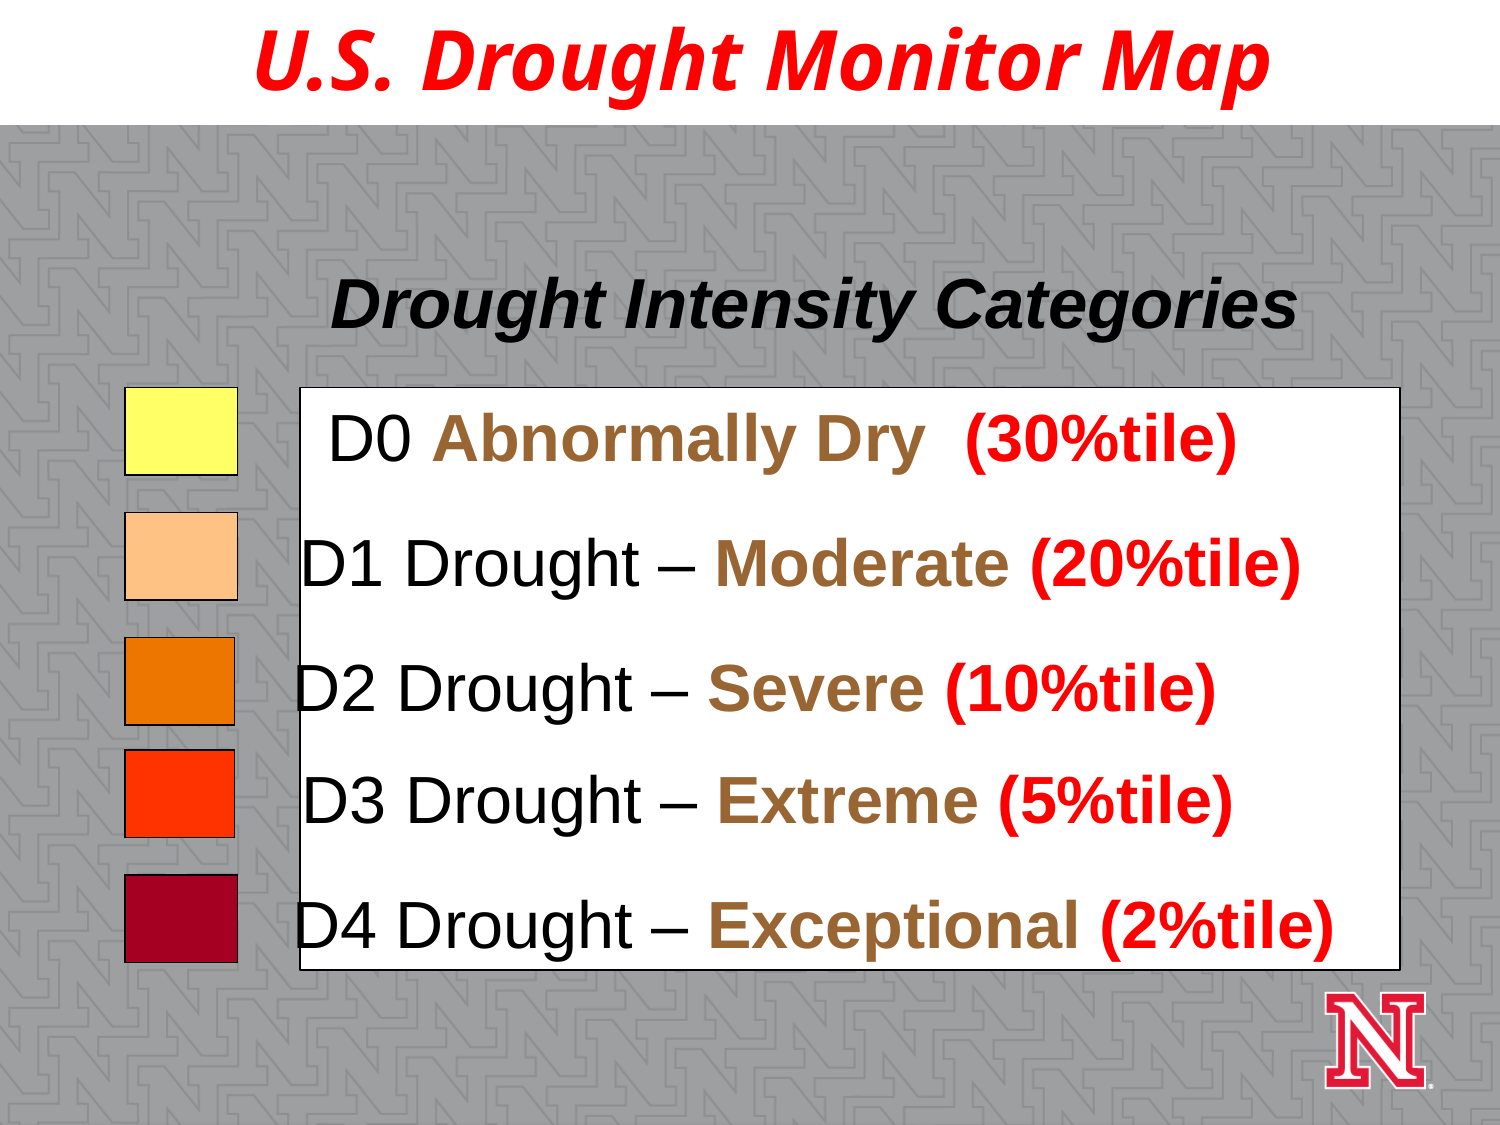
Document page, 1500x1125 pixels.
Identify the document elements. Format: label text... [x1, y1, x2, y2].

picture [0, 125, 1500, 1125]
text_box U.S. Drought Monitor Map [124, 0, 1400, 115]
text_box D2 Drought – Severe (10%tile) [277, 637, 1233, 733]
text_box [125, 512, 238, 600]
text_box [125, 387, 238, 475]
text_box D3 Drought – Extreme (5%tile) [286, 749, 1250, 845]
text_box [300, 387, 1400, 971]
text_box [124, 749, 235, 838]
text_box Drought Intensity Categories [262, 249, 1369, 350]
text_box D0 Abnormally Dry (30%tile) [312, 387, 1325, 483]
text_box D4 Drought – Exceptional (2%tile) [277, 874, 1352, 970]
text_box [124, 637, 235, 725]
text_box D1 Drought – Moderate (20%tile) [285, 512, 1319, 608]
text_box [125, 874, 238, 963]
